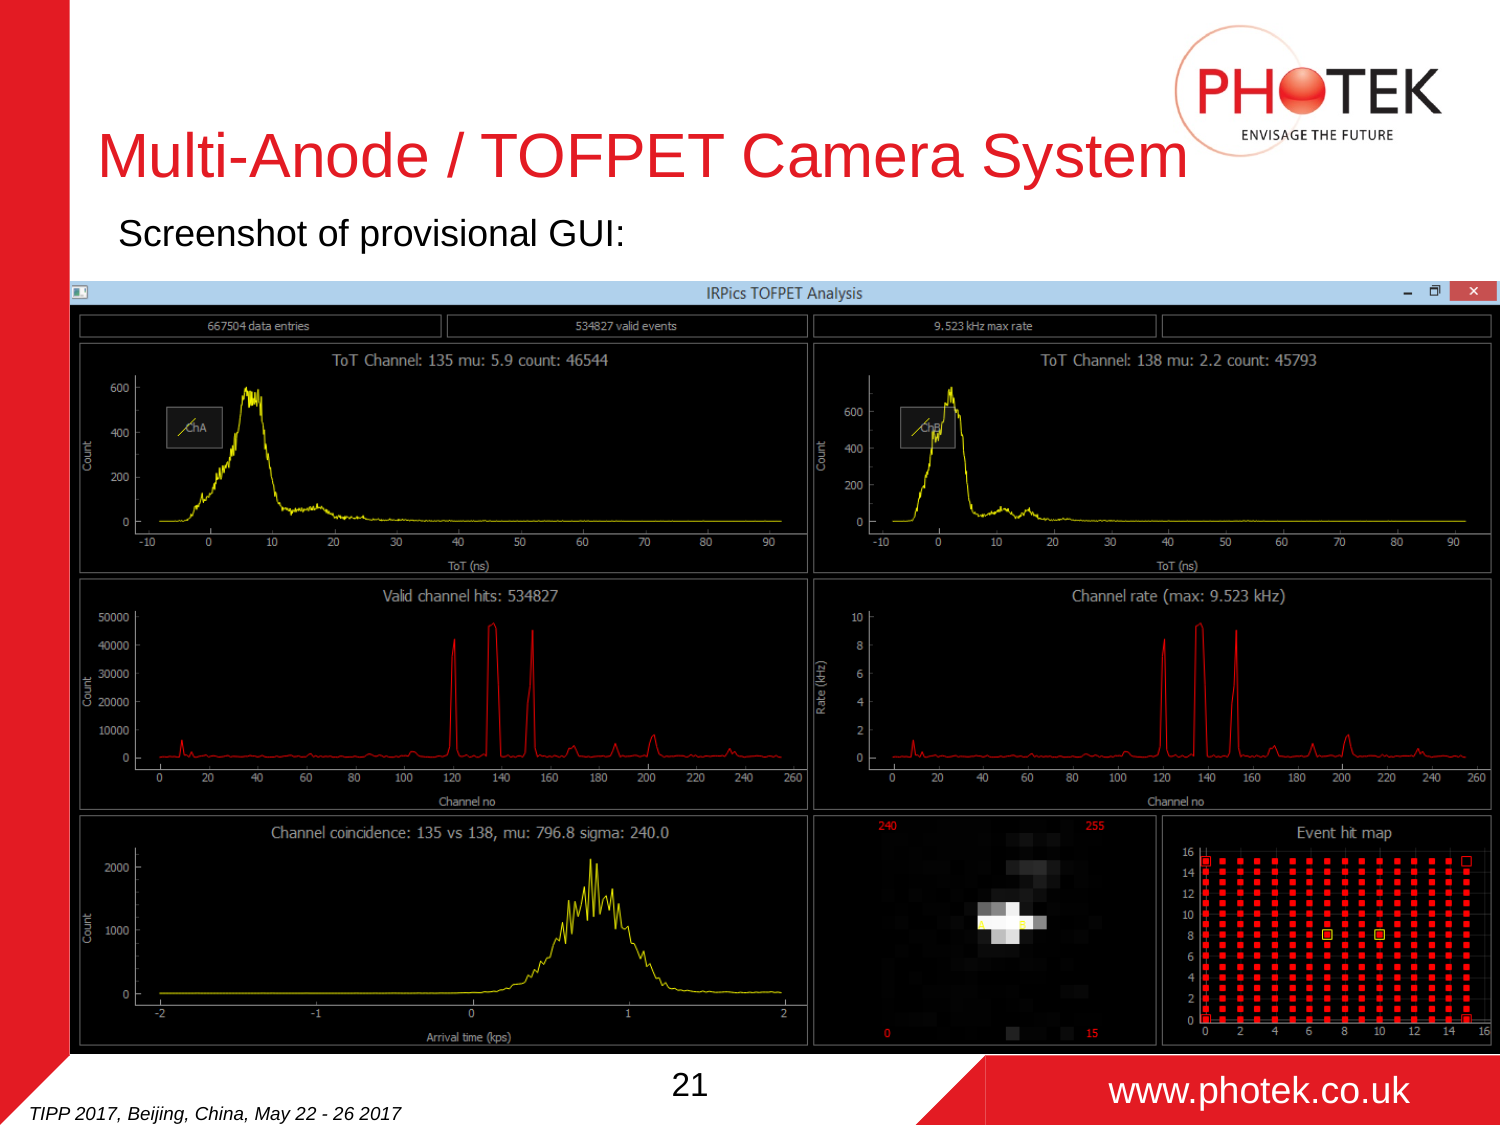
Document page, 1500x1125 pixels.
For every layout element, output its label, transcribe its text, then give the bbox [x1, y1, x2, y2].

picture [1173, 23, 1444, 160]
picture [70, 281, 1500, 1055]
text_box TIPP 2017, Beijing, China, May 22 - 26 2017 [13, 1094, 417, 1125]
text_box Multi-Anode / TOFPET Camera System [82, 98, 1435, 207]
text_box Screenshot of provisional GUI: [103, 201, 641, 262]
